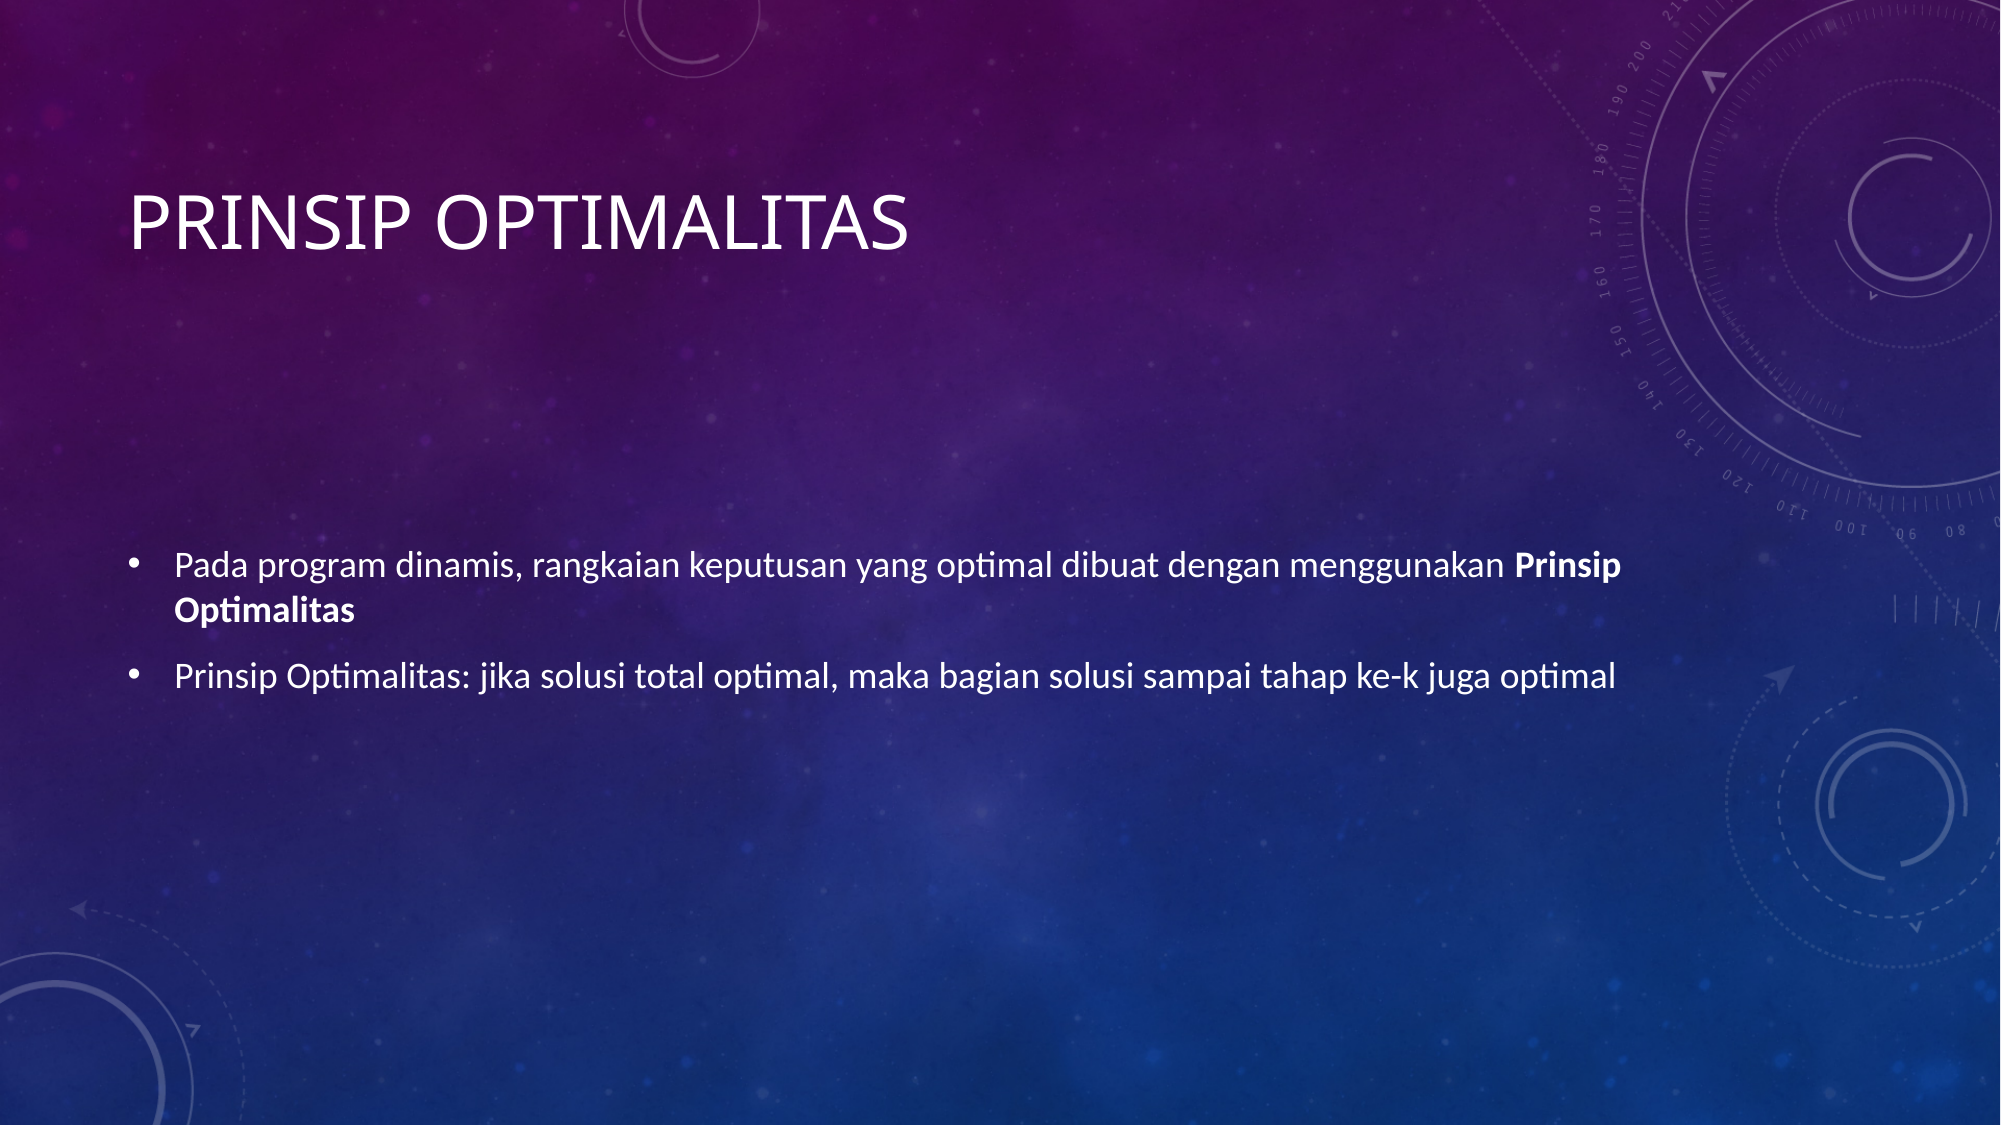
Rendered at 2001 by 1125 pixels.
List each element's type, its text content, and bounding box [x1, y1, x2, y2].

picture [0, 0, 2001, 1125]
title Prinsip Optimalitas [112, 99, 1775, 339]
list Pada program dinamis, rangkaian keputusan yang optimal dibuat dengan menggunakan Prinsip Optimalitas Prinsip Optimalitas: jika solusi total optimal, maka bagian solusi sampai tahap ke-k juga optimal [112, 351, 1775, 950]
